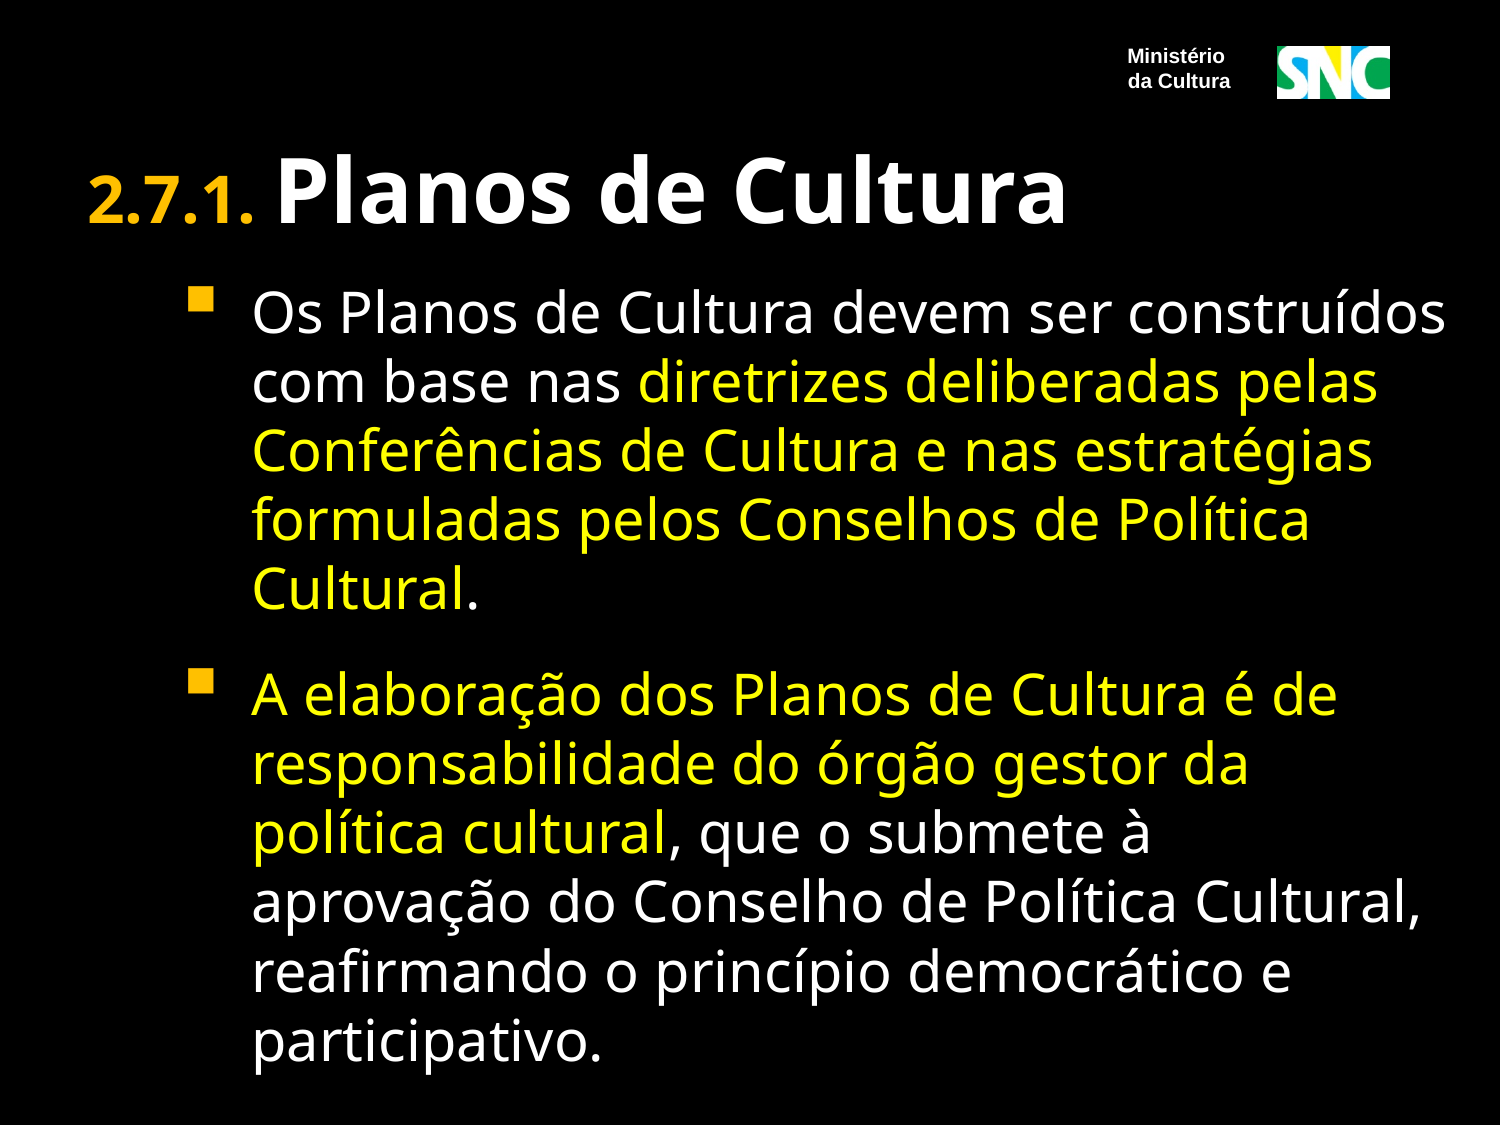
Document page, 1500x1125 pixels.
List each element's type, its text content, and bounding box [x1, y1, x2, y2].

list 2.7.1. Planos de Cultura Os Planos de Cultura devem ser construídos com base nas diretrizes deliberadas pelas Conferências de Cultura e nas estratégias formuladas pelos Conselhos de Política Cultural. A elaboração dos Planos de Cultura é de responsabilidade do órgão gestor da política cultural, que o submete à aprovação do Conselho de Política Cultural, reafirmando o princípio democrático e participativo. [60, 125, 1466, 1091]
text_box Ministério da Cultura [1113, 37, 1245, 101]
picture [1276, 46, 1391, 100]
